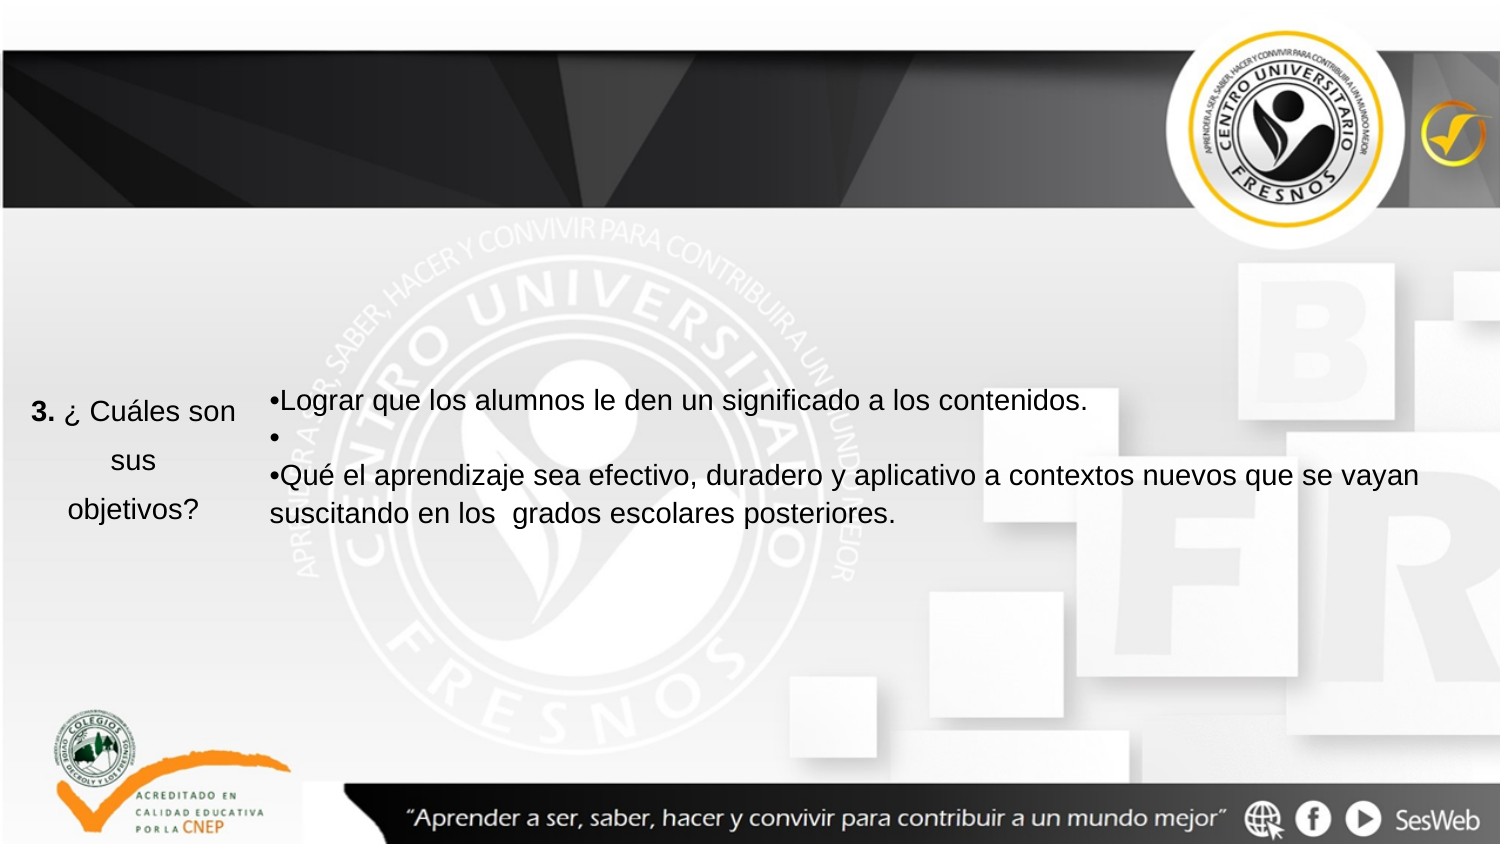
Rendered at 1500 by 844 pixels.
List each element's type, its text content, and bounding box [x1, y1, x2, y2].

table_header 3. ¿ Cuáles son sus objetivos? [12, 364, 255, 583]
table_header •Lograr que los alumnos le den un significado a los contenidos. • •Qué el aprendizaje sea efectivo, duradero y aplicativo a contextos nuevos que se vayan suscitando en los grados escolares posteriores. [255, 364, 1444, 583]
picture [0, 0, 1500, 844]
